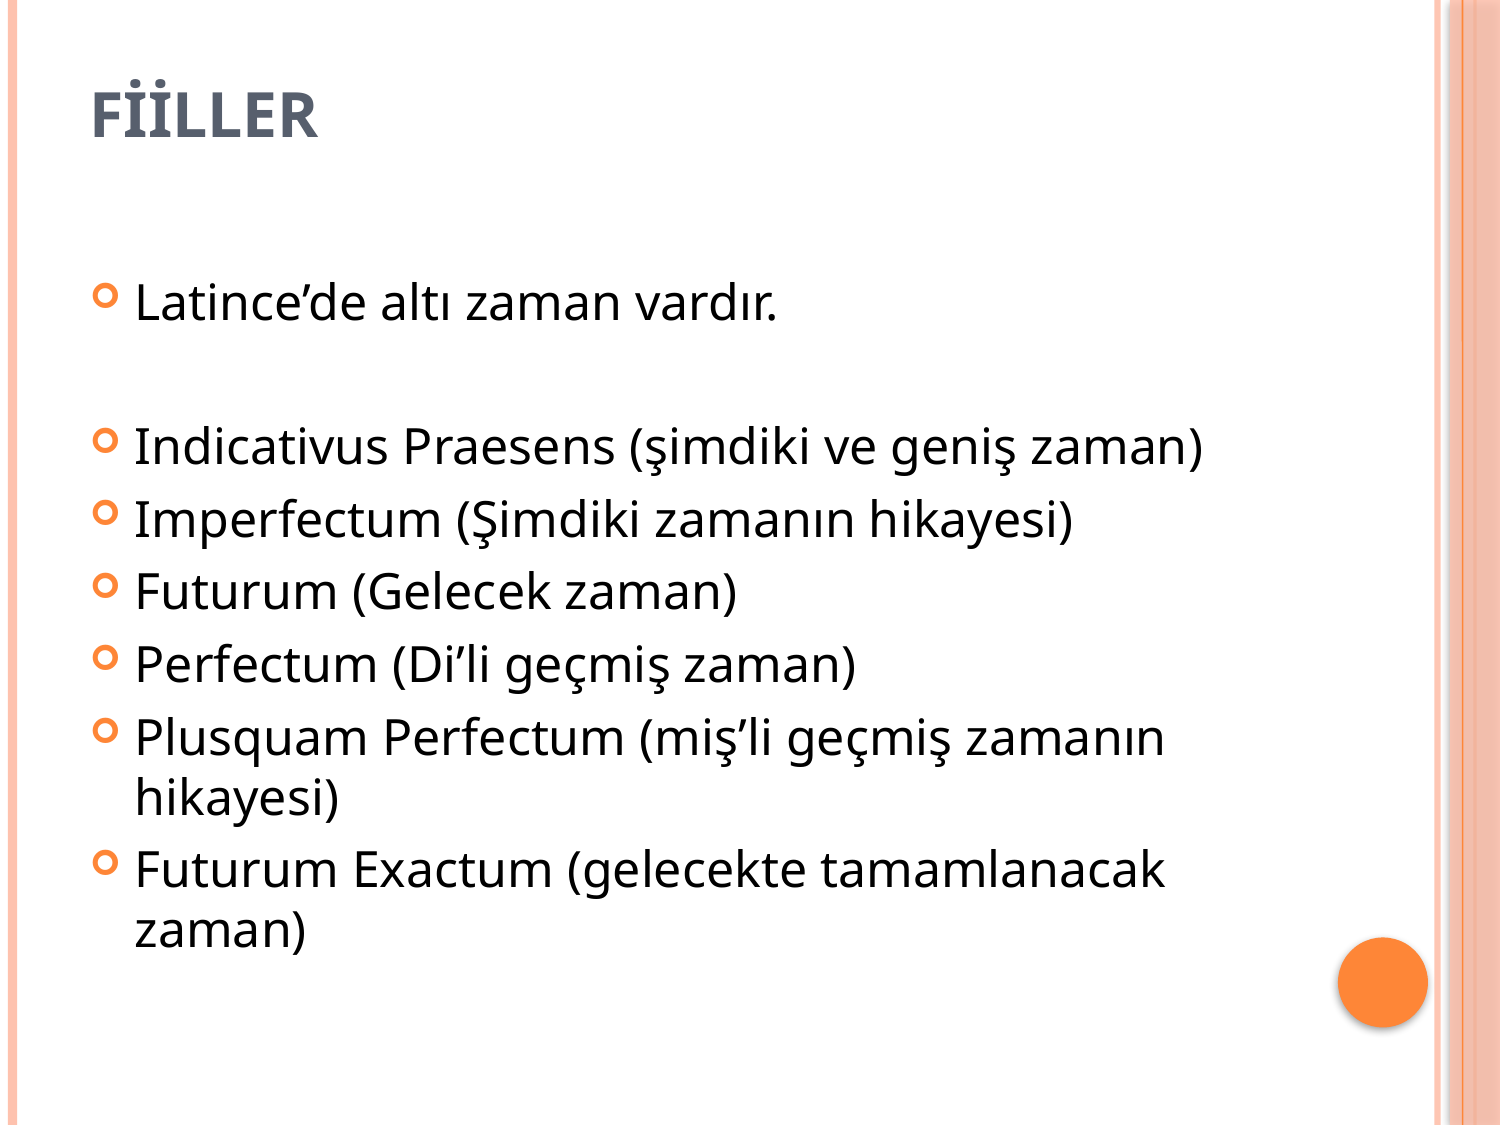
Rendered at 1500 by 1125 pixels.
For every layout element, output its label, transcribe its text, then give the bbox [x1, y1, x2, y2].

title FİİLLER [75, 45, 1300, 233]
list Latince’de altı zaman vardır. Indicativus Praesens (şimdiki ve geniş zaman) Imperfectum (Şimdiki zamanın hikayesi) Futurum (Gelecek zaman) Perfectum (Di’li geçmiş zaman) Plusquam Perfectum (miş’li geçmiş zamanın hikayesi) Futurum Exactum (gelecekte tamamlanacak zaman) [75, 262, 1300, 1062]
